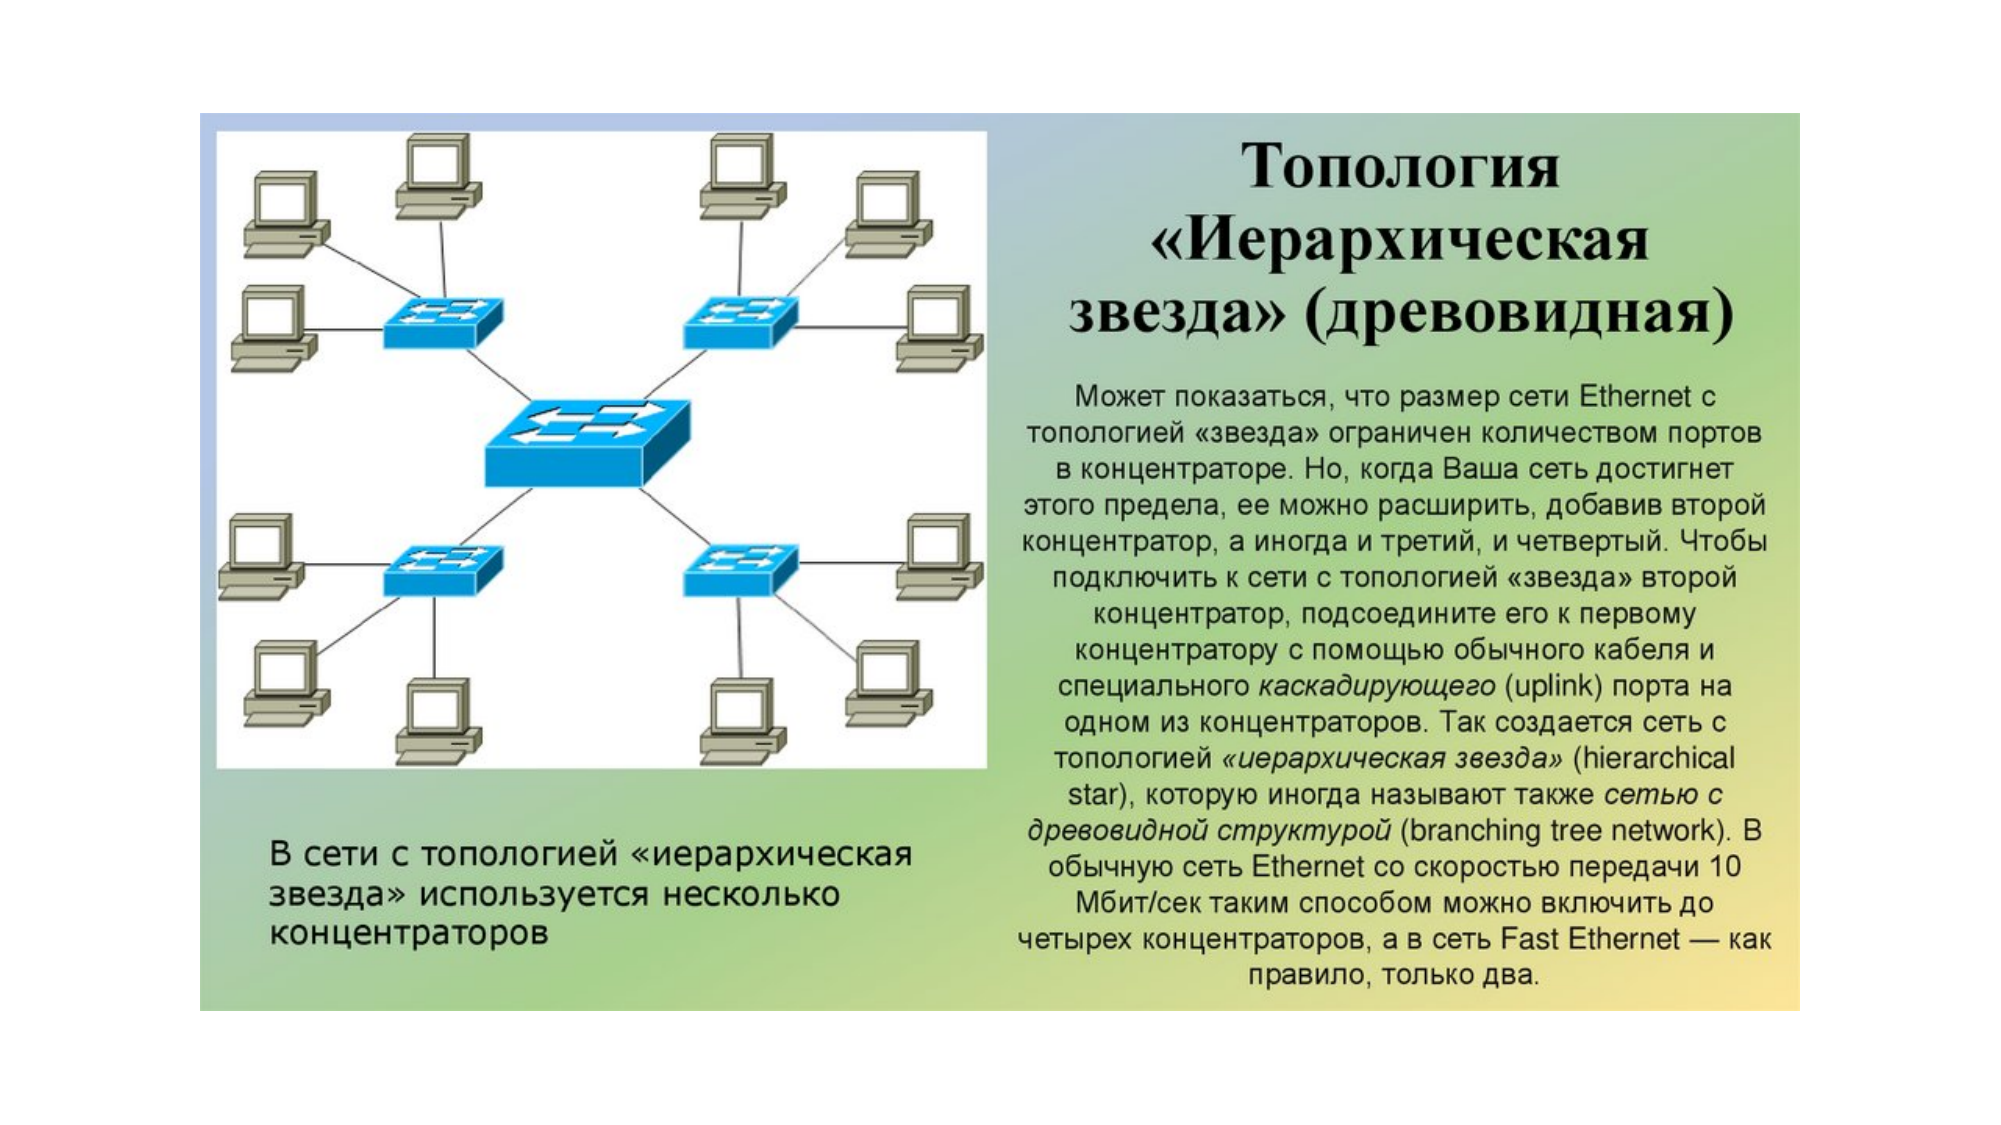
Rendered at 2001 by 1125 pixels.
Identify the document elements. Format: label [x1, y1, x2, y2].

picture [199, 113, 1800, 1011]
